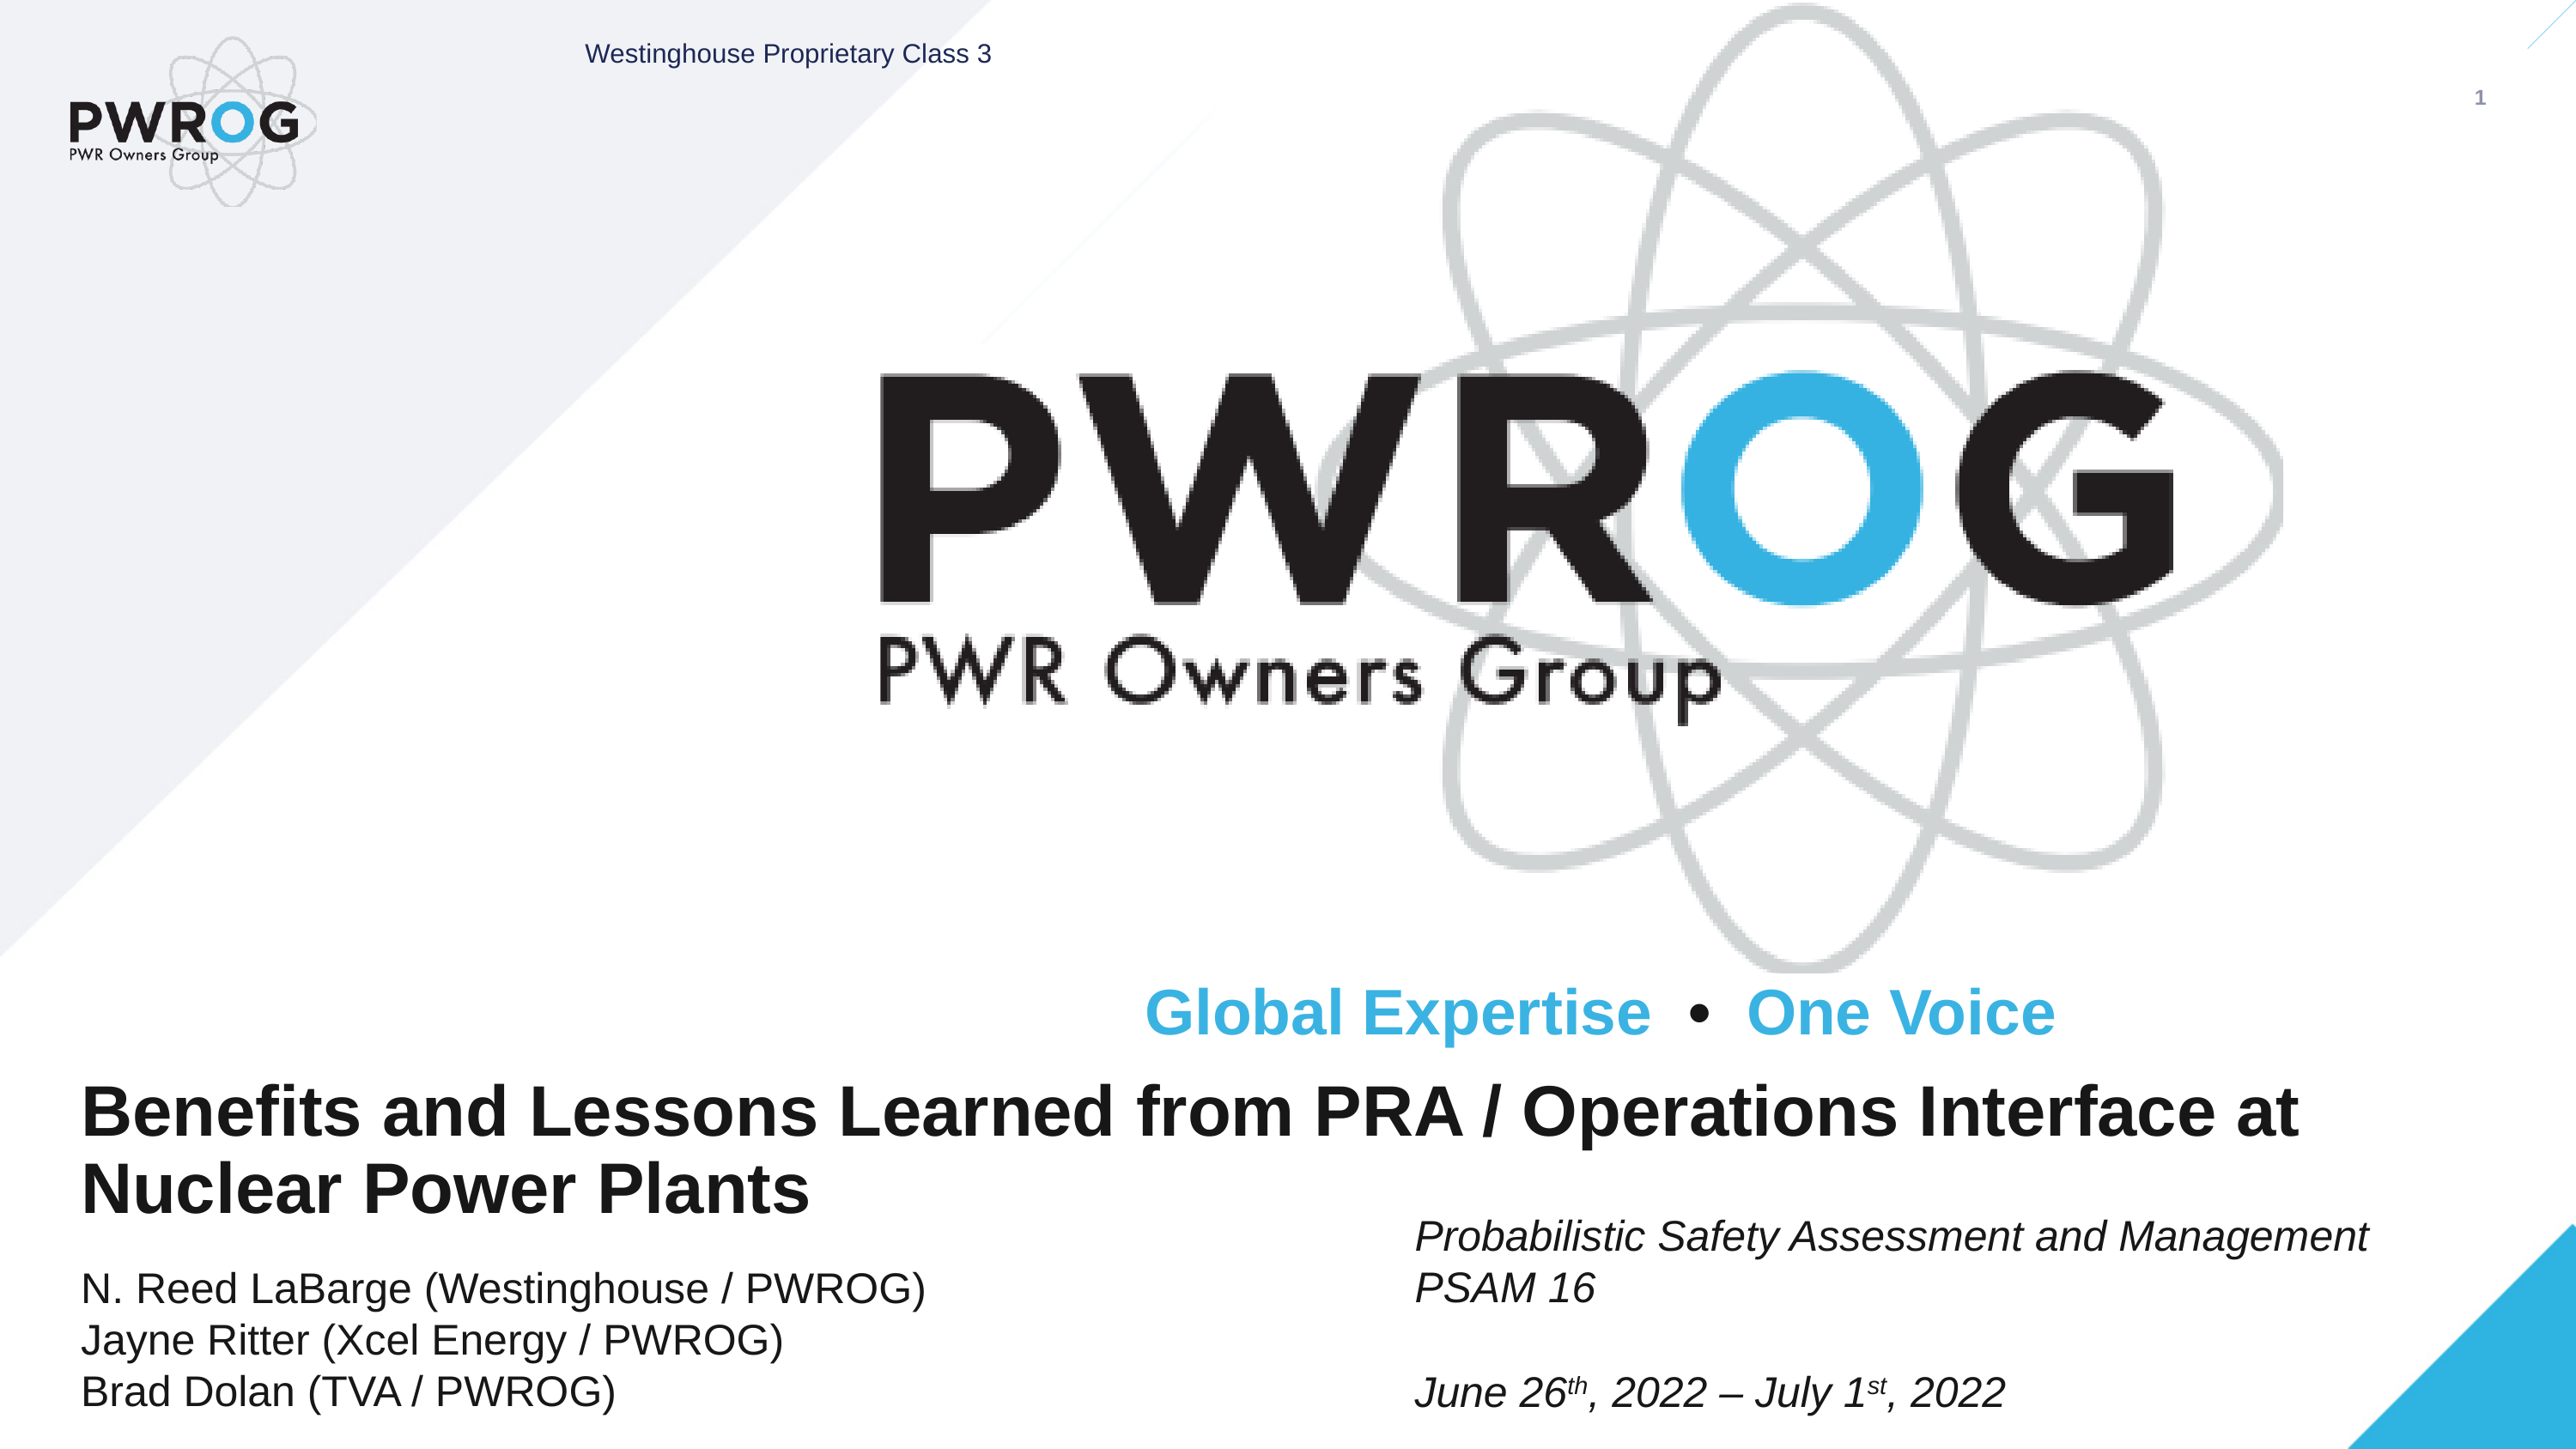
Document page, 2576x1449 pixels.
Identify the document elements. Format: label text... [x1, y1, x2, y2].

slide_number 1 [2400, 58, 2487, 135]
text_box Benefits and Lessons Learned from PRA / Operations Interface at Nuclear Power Plants N. Reed LaBarge (Westinghouse / PWROG) Jayne Ritter (Xcel Energy / PWROG) Brad Dolan (TVA / PWROG) [68, 1068, 2401, 1391]
list Global Expertise • One Voice [918, 973, 2284, 1068]
picture [0, 0, 2576, 1449]
text_box Probabilistic Safety Assessment and Management PSAM 16 June 26th, 2022 – July 1st, 2022 [1401, 1201, 2459, 1449]
